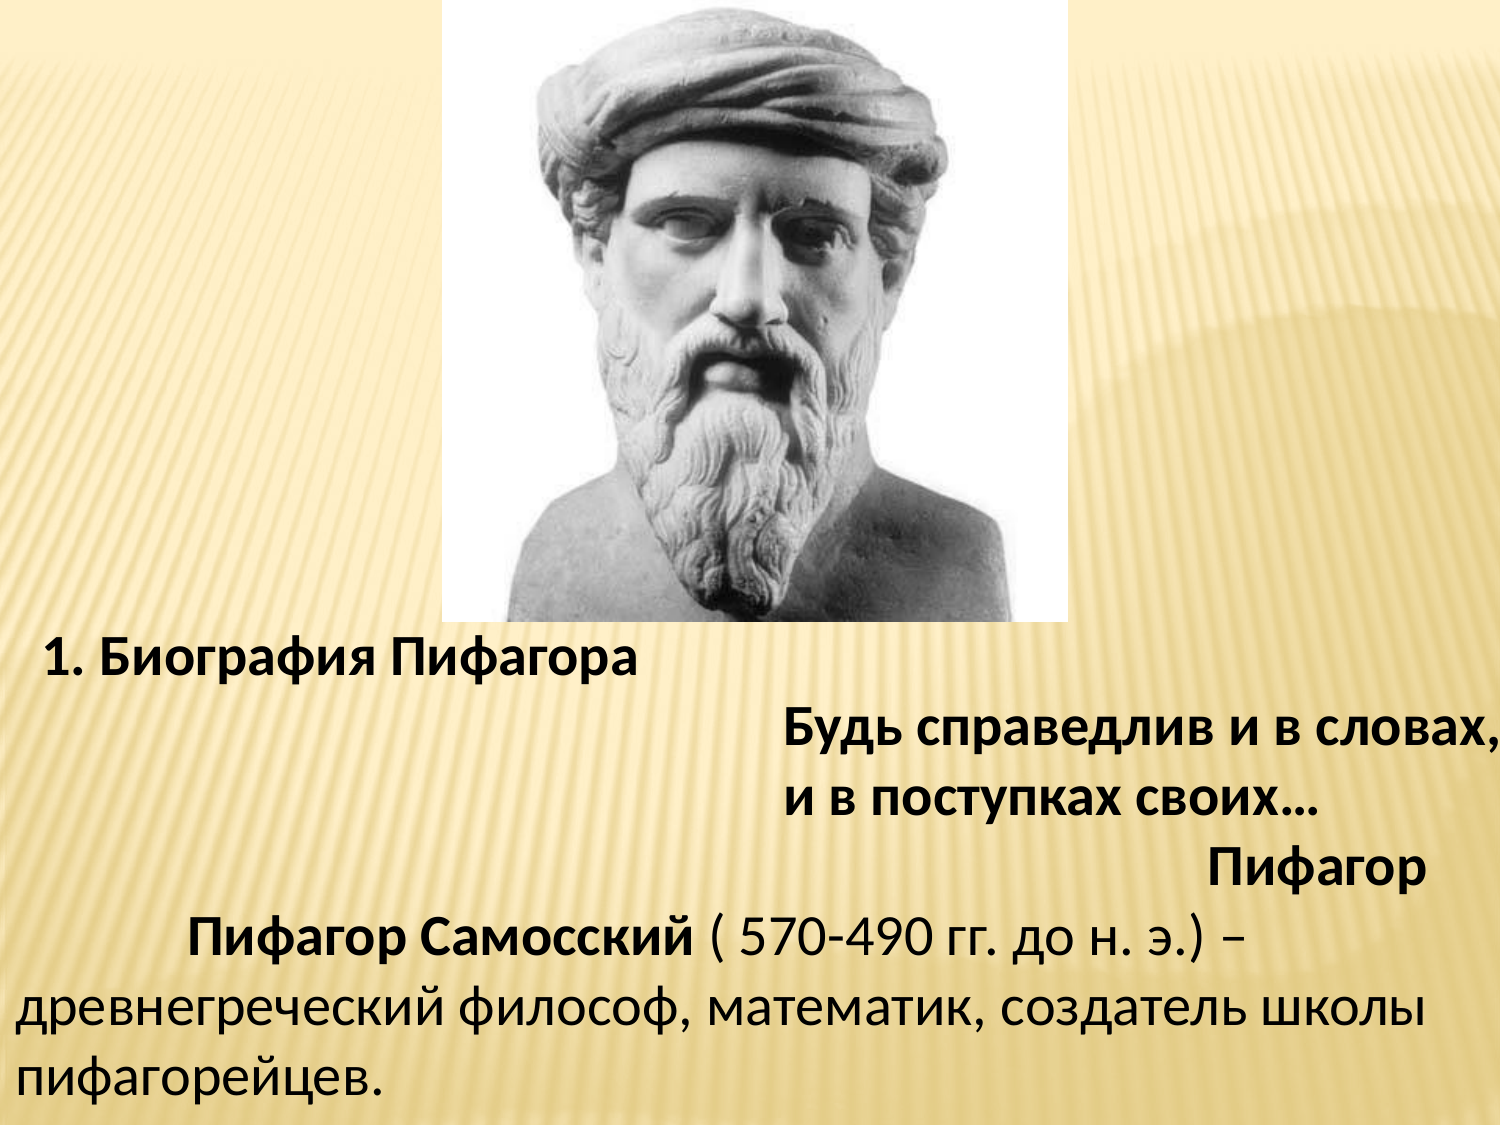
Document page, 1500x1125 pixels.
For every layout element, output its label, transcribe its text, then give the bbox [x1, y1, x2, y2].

text_box 1. Биография Пифагора Будь справедлив и в словах, и в поступках своих… Пифагор Пифагор Самосский ( 570-490 гг. до н. э.) – древнегреческий философ, математик, создатель школы пифагорейцев. [0, 609, 1500, 1115]
picture [442, 0, 1069, 622]
